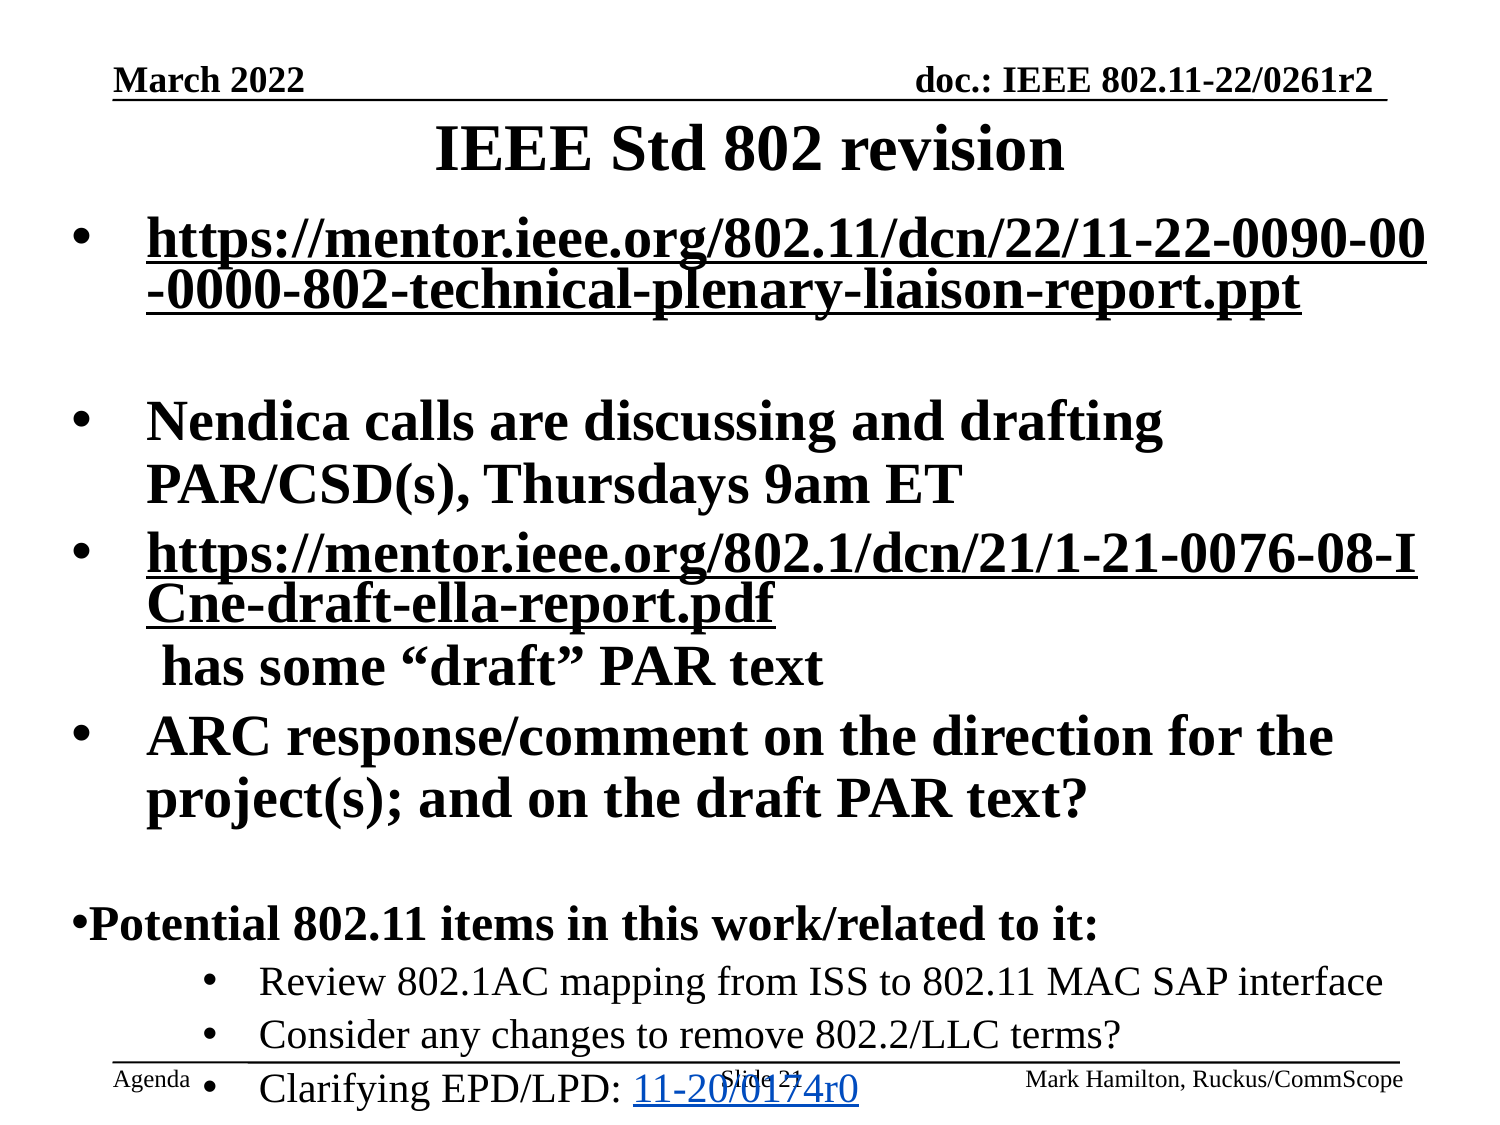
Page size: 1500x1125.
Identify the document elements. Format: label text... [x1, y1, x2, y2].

title IEEE Std 802 revision [112, 99, 1388, 188]
list https://mentor.ieee.org/802.11/dcn/22/11-22-0090-00-0000-802-technical-plenary-liaison-report.ppt Nendica calls are discussing and drafting PAR/CSD(s), Thursdays 9am ET https://mentor.ieee.org/802.1/dcn/21/1-21-0076-08-ICne-draft-ella-report.pdf has some “draft” PAR text ARC response/comment on the direction for the project(s); and on the draft PAR text? Potential 802.11 items in this work/related to it: Review 802.1AC mapping from ISS to 802.11 MAC SAP interface Consider any changes to remove 802.2/LLC terms? Clarifying EPD/LPD: 11-20/0174r0 [56, 200, 1444, 1050]
